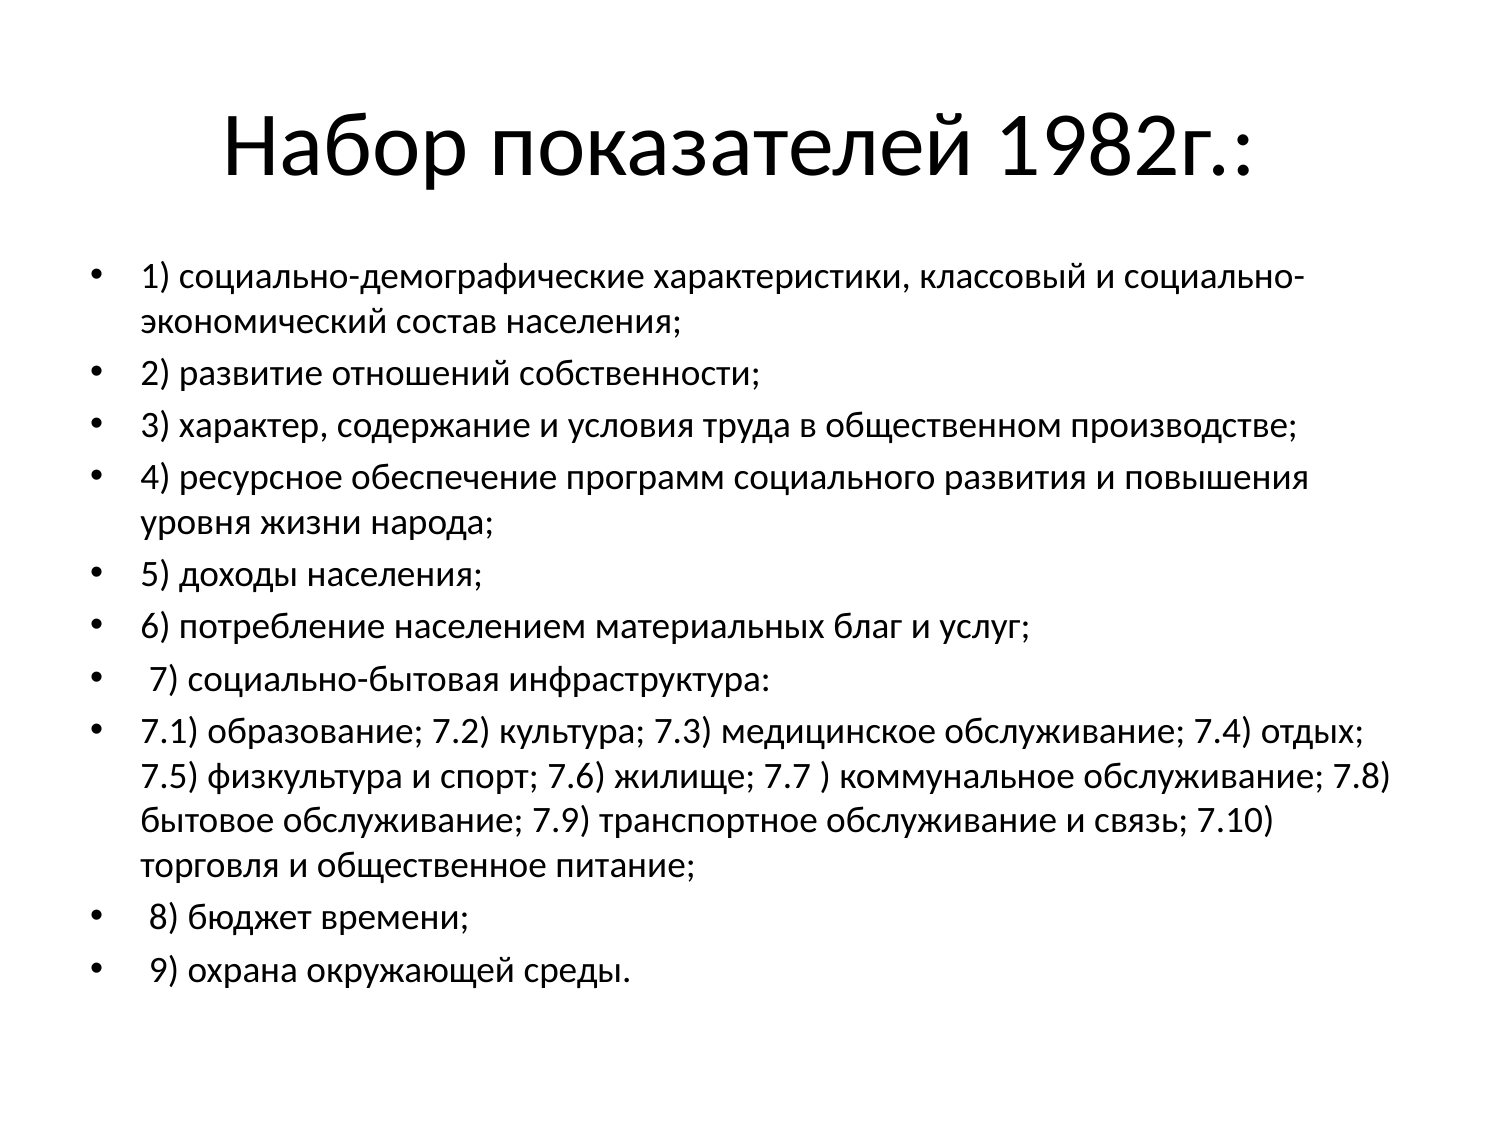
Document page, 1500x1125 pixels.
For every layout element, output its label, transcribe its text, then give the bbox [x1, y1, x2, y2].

title Набор показателей 1982г.: [75, 45, 1425, 233]
list 1) социально-демографические характеристики, классовый и социально-экономический состав населения; 2) развитие отношений собственности; 3) характер, содержание и условия труда в общественном производстве; 4) ресурсное обеспечение программ социального развития и повышения уровня жизни народа; 5) доходы населения; 6) потребление населением материальных благ и услуг; 7) социально-бытовая инфраструктура: 7.1) образование; 7.2) культура; 7.3) медицинское обслуживание; 7.4) отдых; 7.5) физкультура и спорт; 7.6) жилище; 7.7 ) коммунальное обслуживание; 7.8) бытовое обслуживание; 7.9) транспортное обслуживание и связь; 7.10) торговля и общественное питание; 8) бюджет времени; 9) охрана окружающей среды. [75, 243, 1425, 1005]
